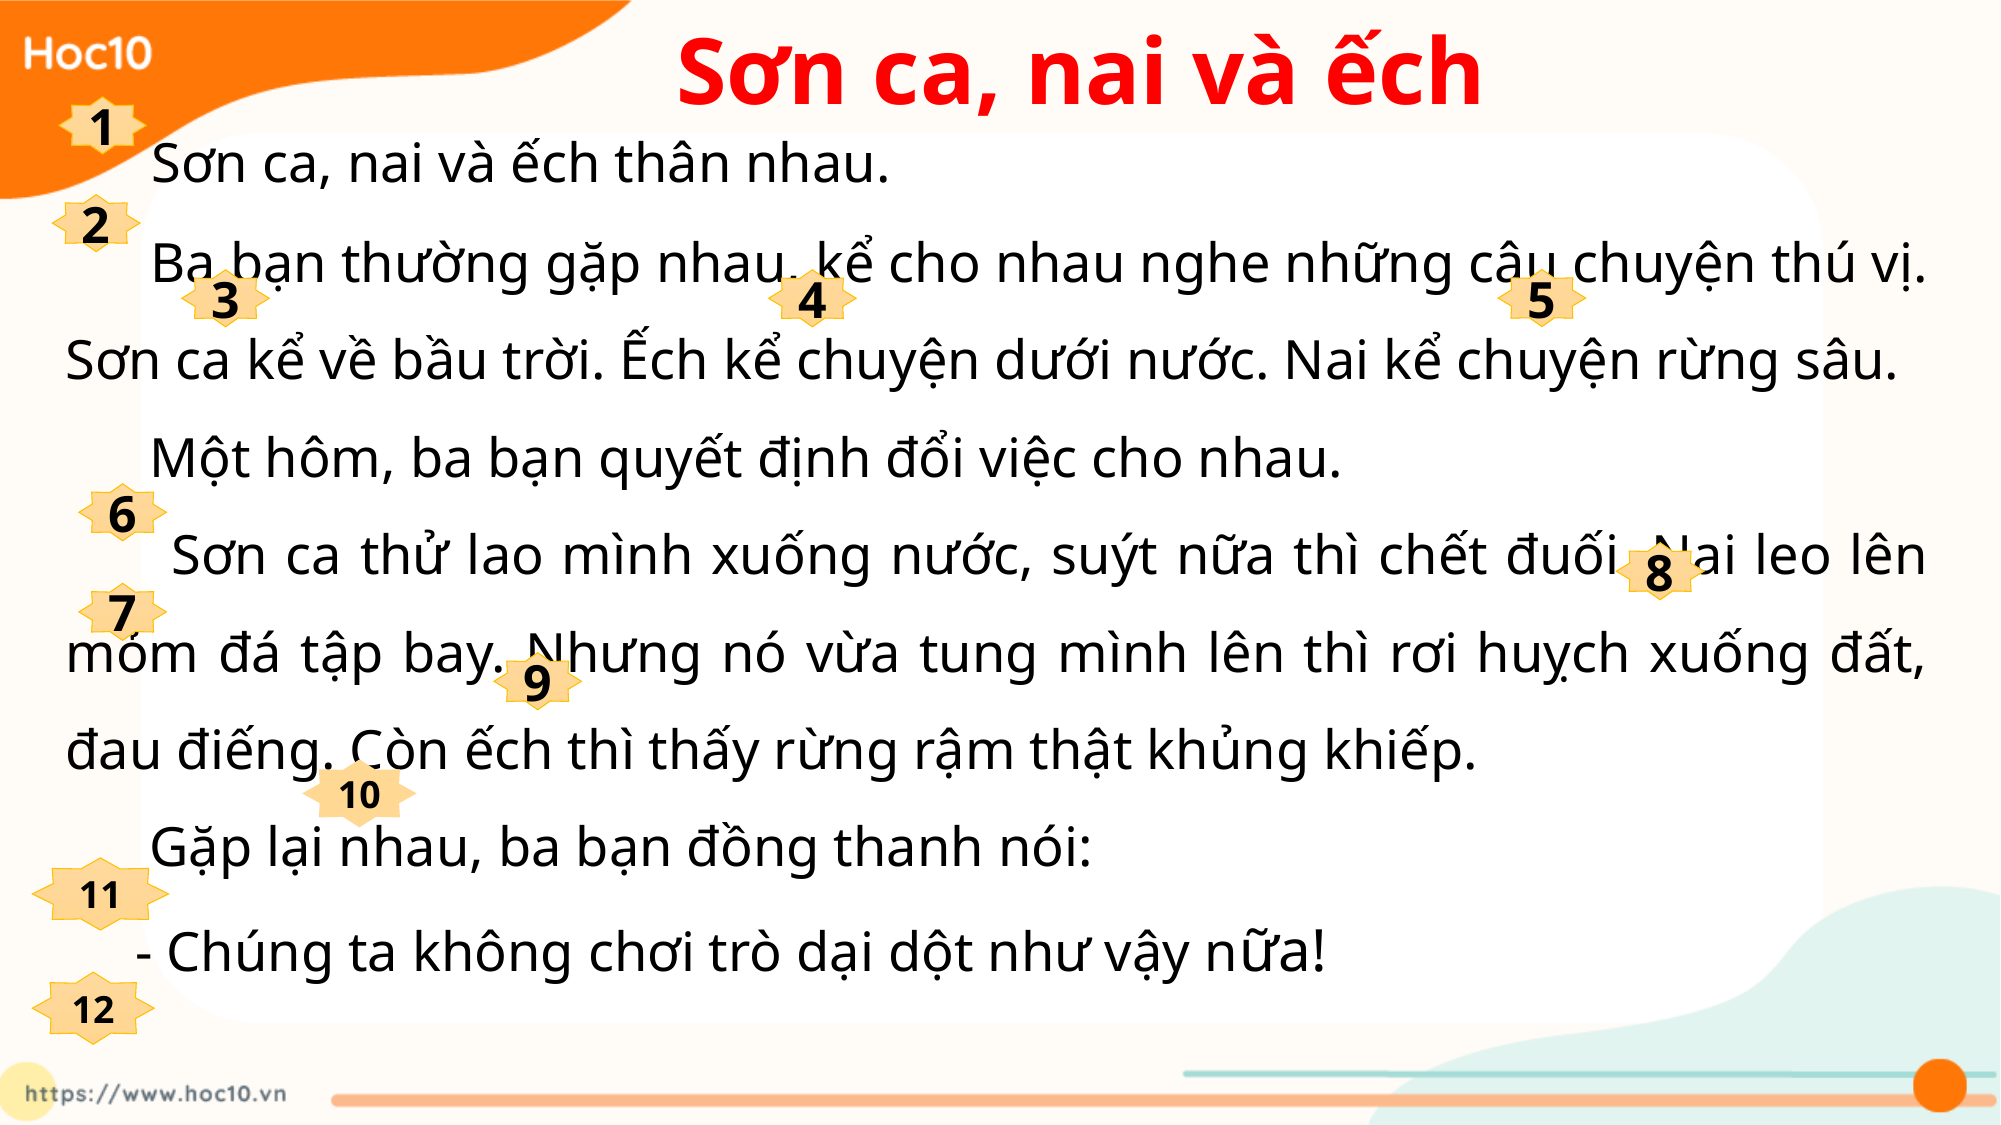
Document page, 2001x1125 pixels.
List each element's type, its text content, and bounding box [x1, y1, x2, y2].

picture [0, 0, 2001, 1125]
text_box 1 [57, 96, 148, 155]
text_box 2 [51, 193, 141, 253]
text_box 7 [77, 582, 168, 642]
text_box 12 [31, 971, 156, 1045]
text_box 9 [492, 652, 583, 711]
text_box 8 [1615, 542, 1705, 601]
text_box 10 [301, 758, 418, 828]
text_box 3 [180, 269, 271, 328]
text_box 4 [767, 269, 858, 328]
text_box 5 [1497, 268, 1587, 328]
text_box Sơn ca, nai và ếch [661, 5, 1502, 68]
text_box Sơn ca, nai và ếch thân nhau. Ba bạn thường gặp nhau, kể cho nhau nghe những câu chuyện thú vị. Sơn ca kể về bầu trời. Ếch kể chuyện dưới nước. Nai kể chuyện rừng sâu. Một hôm, ba bạn quyết định đổi việc cho nhau. Sơn ca thử lao mình xuống nước, suýt nữa thì chết đuối. Nai leo lên mỏm đá tập bay. Nhưng nó vừa tung mình lên thì rơi huỵch xuống đất, đau điếng. Còn ếch thì thấy rừng rậm thật khủng khiếp. Gặp lại nhau, ba bạn đồng thanh nói: - Chúng ta không chơi trò dại dột như vậy nữa! [50, 68, 1945, 991]
text_box 11 [31, 857, 170, 931]
text_box 6 [77, 483, 168, 542]
